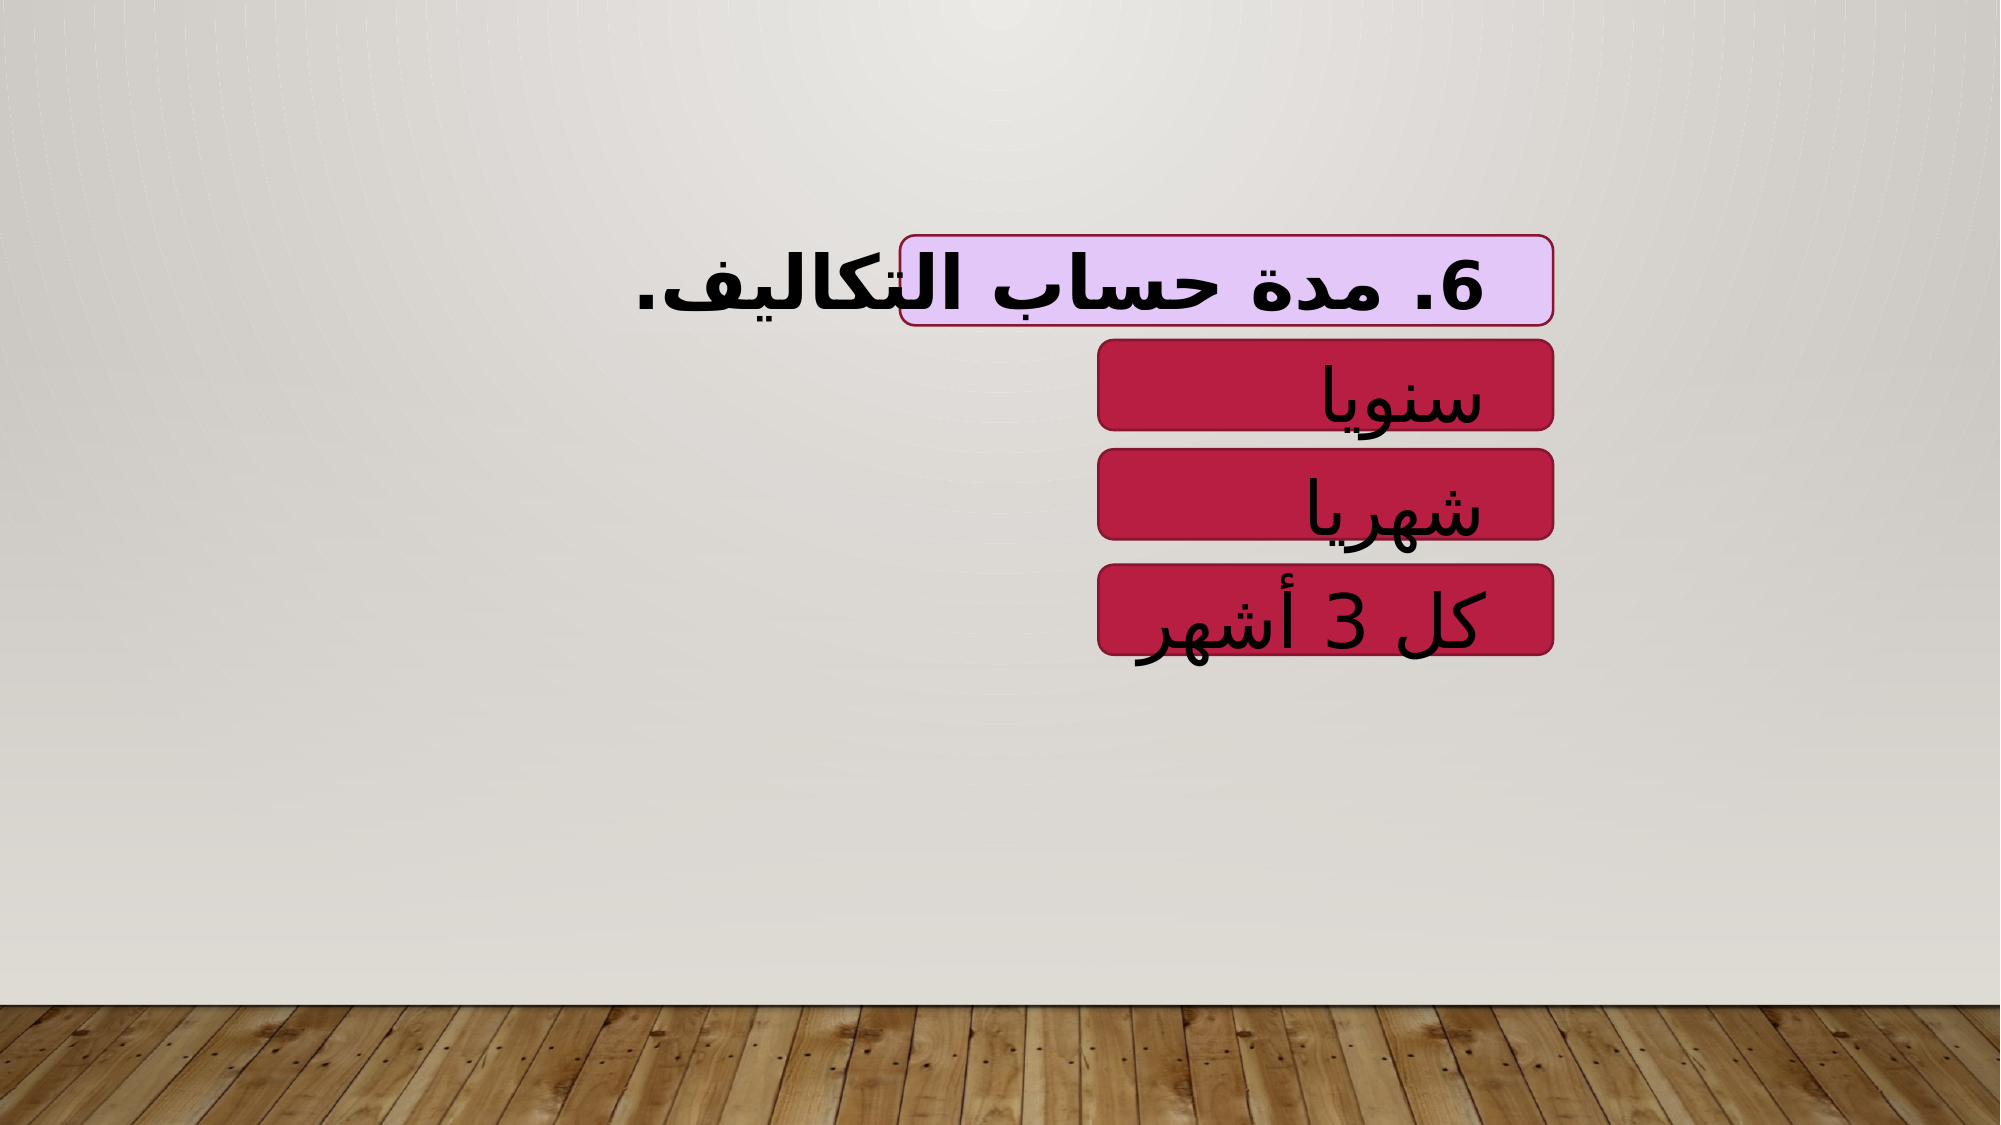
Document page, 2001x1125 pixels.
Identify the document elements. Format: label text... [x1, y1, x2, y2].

text_box [1501, 338, 1555, 432]
picture [0, 1005, 2000, 1125]
text_box [1501, 447, 1555, 541]
text_box [1501, 234, 1555, 327]
text_box 6. مدة حساب التكاليف. سنويا شهريا كل 3 أشهر [499, 220, 1501, 671]
text_box [1501, 563, 1555, 657]
